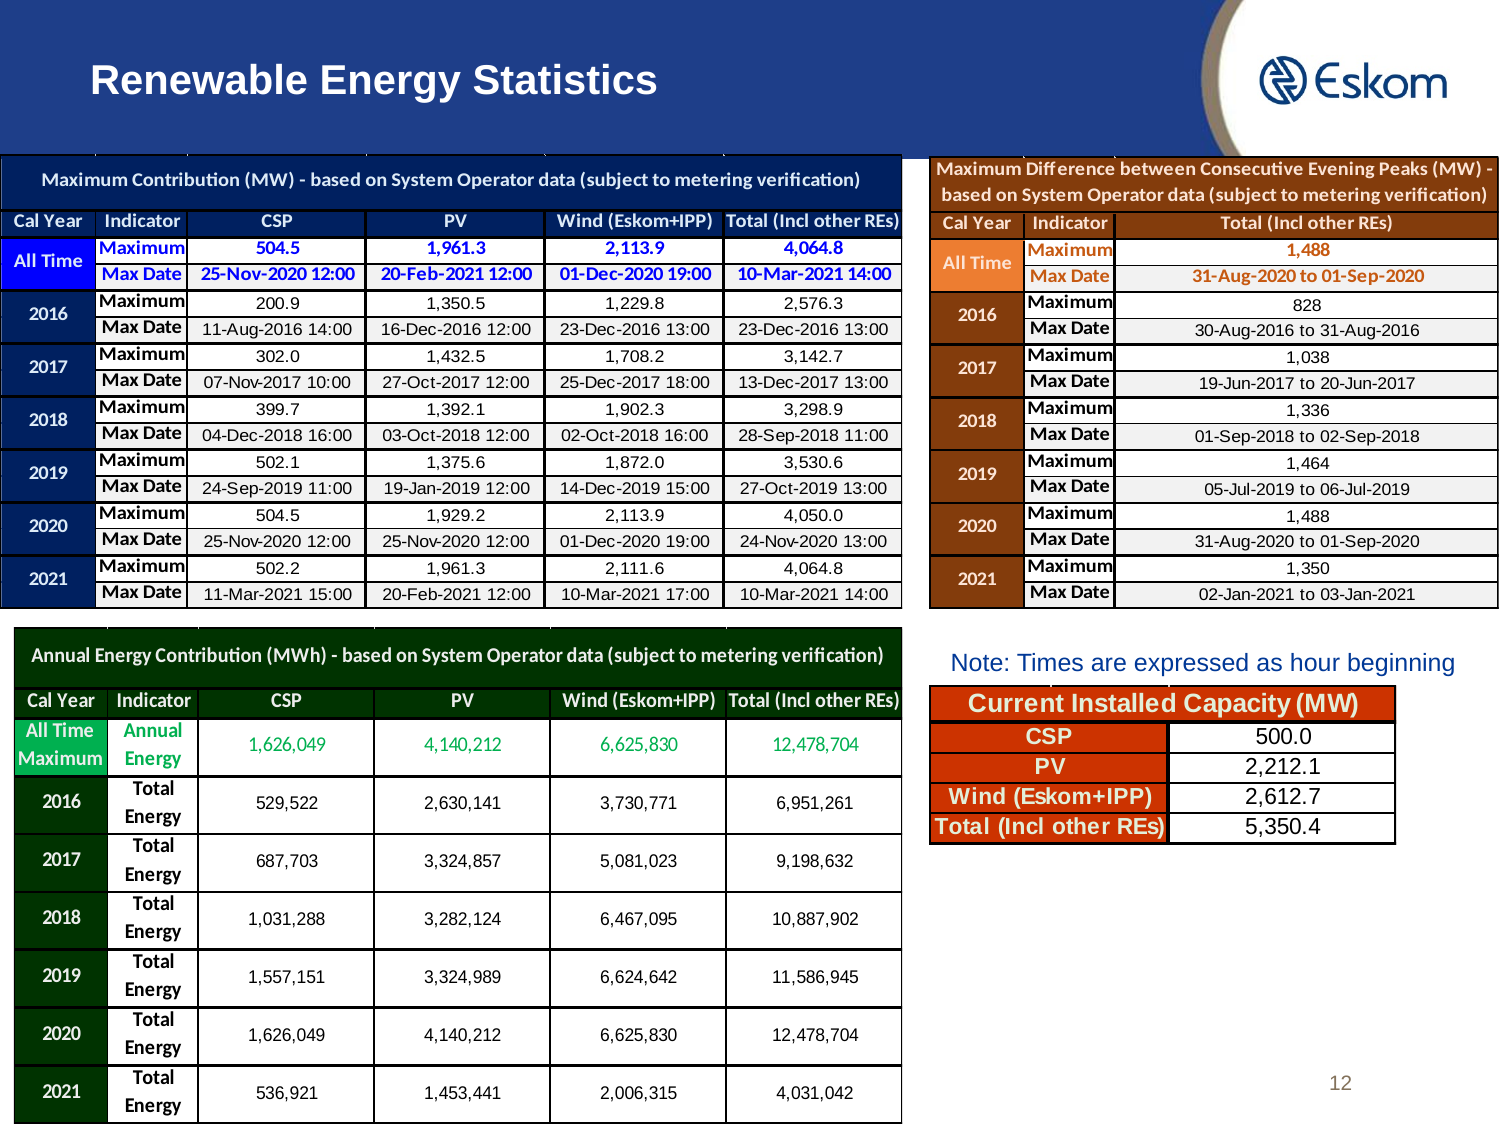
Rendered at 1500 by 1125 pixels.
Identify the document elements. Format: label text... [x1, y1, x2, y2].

picture [928, 684, 1399, 847]
picture [1257, 55, 1450, 105]
picture [0, 0, 1500, 610]
slide_number 12 [1205, 1058, 1477, 1103]
picture [13, 627, 904, 1125]
text_box Renewable Energy Statistics [75, 27, 1046, 137]
list Note: Times are expressed as hour beginning [935, 642, 1473, 743]
